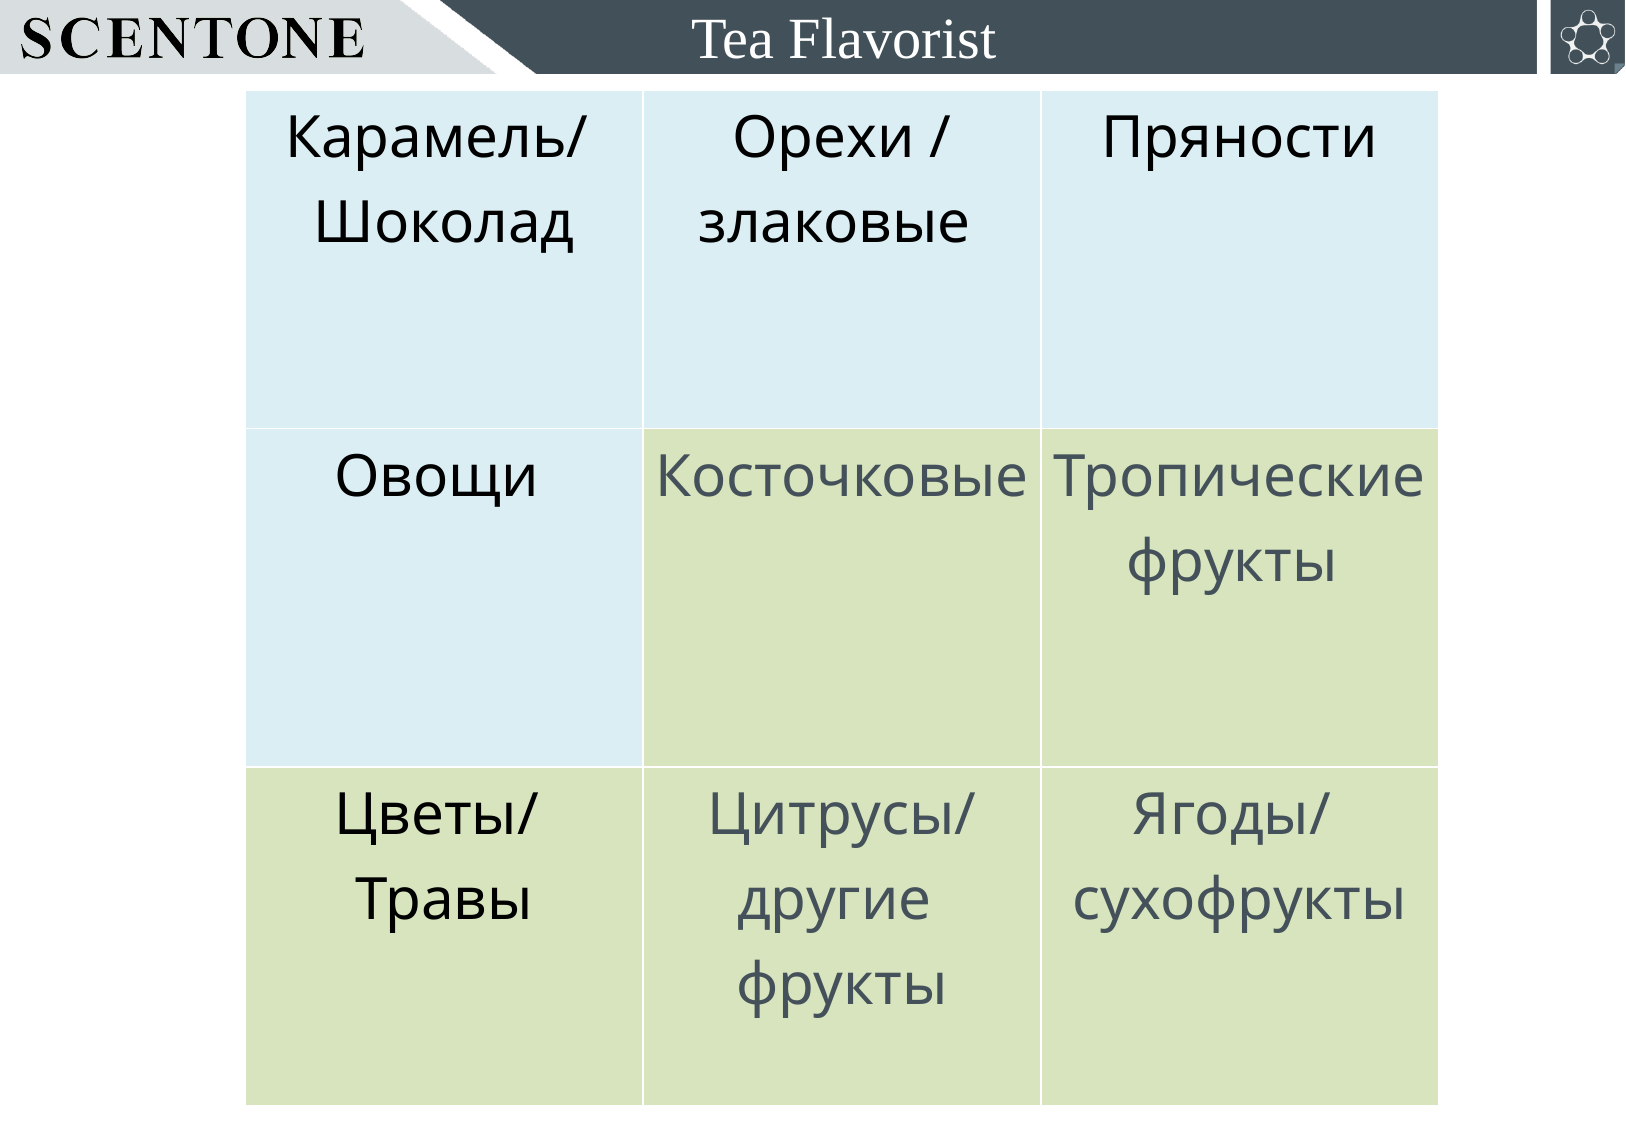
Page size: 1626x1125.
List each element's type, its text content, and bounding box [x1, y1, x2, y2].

text_box Tea Flavorist [676, 0, 1012, 78]
picture [1012, 0, 1625, 74]
table_cell Цитрусы/ другие фрукты [644, 768, 1040, 1105]
table_cell Тропические фрукты [1042, 429, 1438, 766]
table_header Пряности [1042, 91, 1438, 428]
table_cell Ягоды/ сухофрукты [1042, 768, 1438, 1105]
table_header Карамель/ Шоколад [246, 91, 642, 428]
picture [0, 0, 676, 74]
table_header Орехи / злаковые [644, 91, 1040, 428]
table_cell Овощи [246, 429, 642, 766]
table_cell Цветы/ Травы [246, 768, 642, 1105]
table_cell Косточковые [644, 429, 1040, 766]
